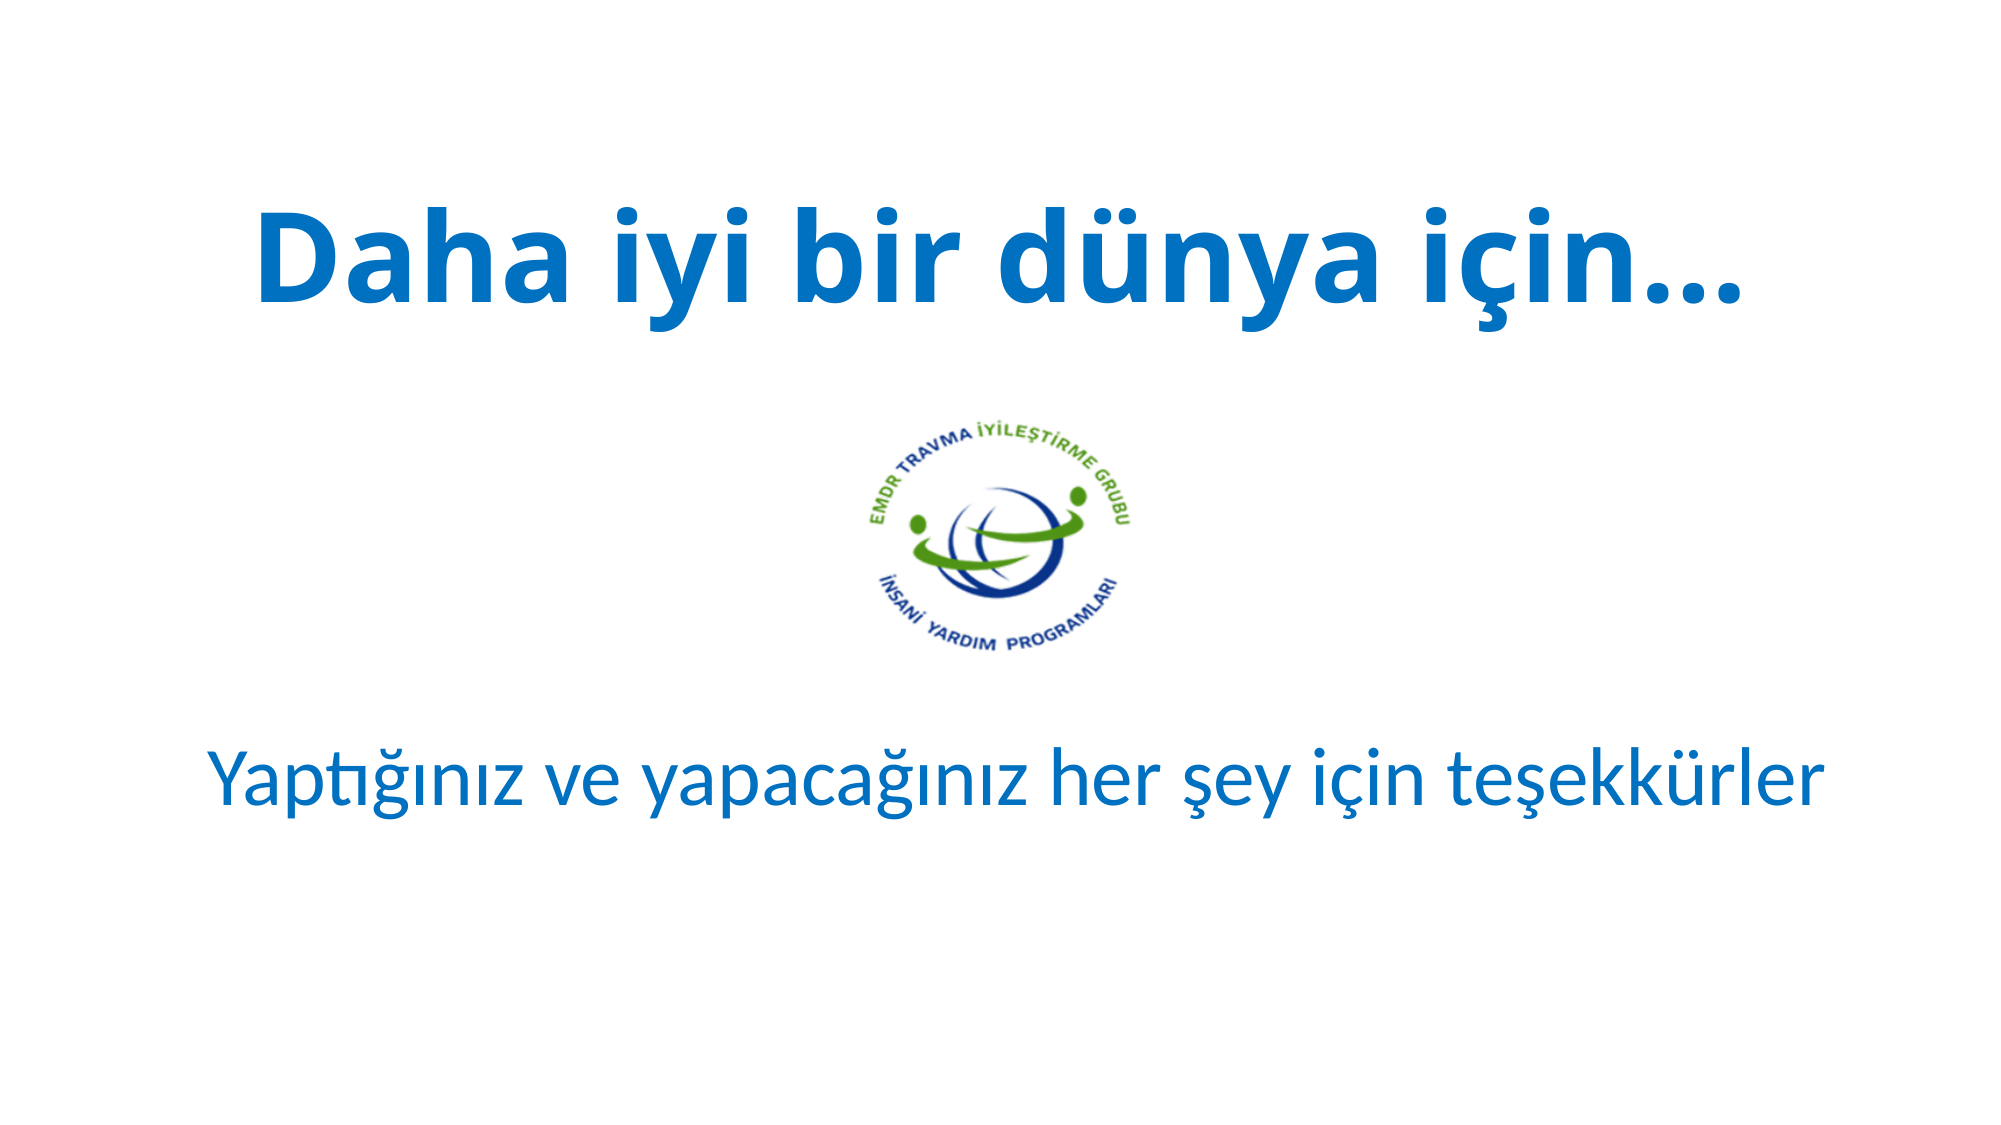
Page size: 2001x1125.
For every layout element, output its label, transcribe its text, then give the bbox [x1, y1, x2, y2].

picture [860, 410, 1140, 661]
title Daha iyi bir dünya için… [137, 59, 1863, 464]
list Yaptığınız ve yapacağınız her şey için teşekkürler [192, 726, 1917, 1012]
